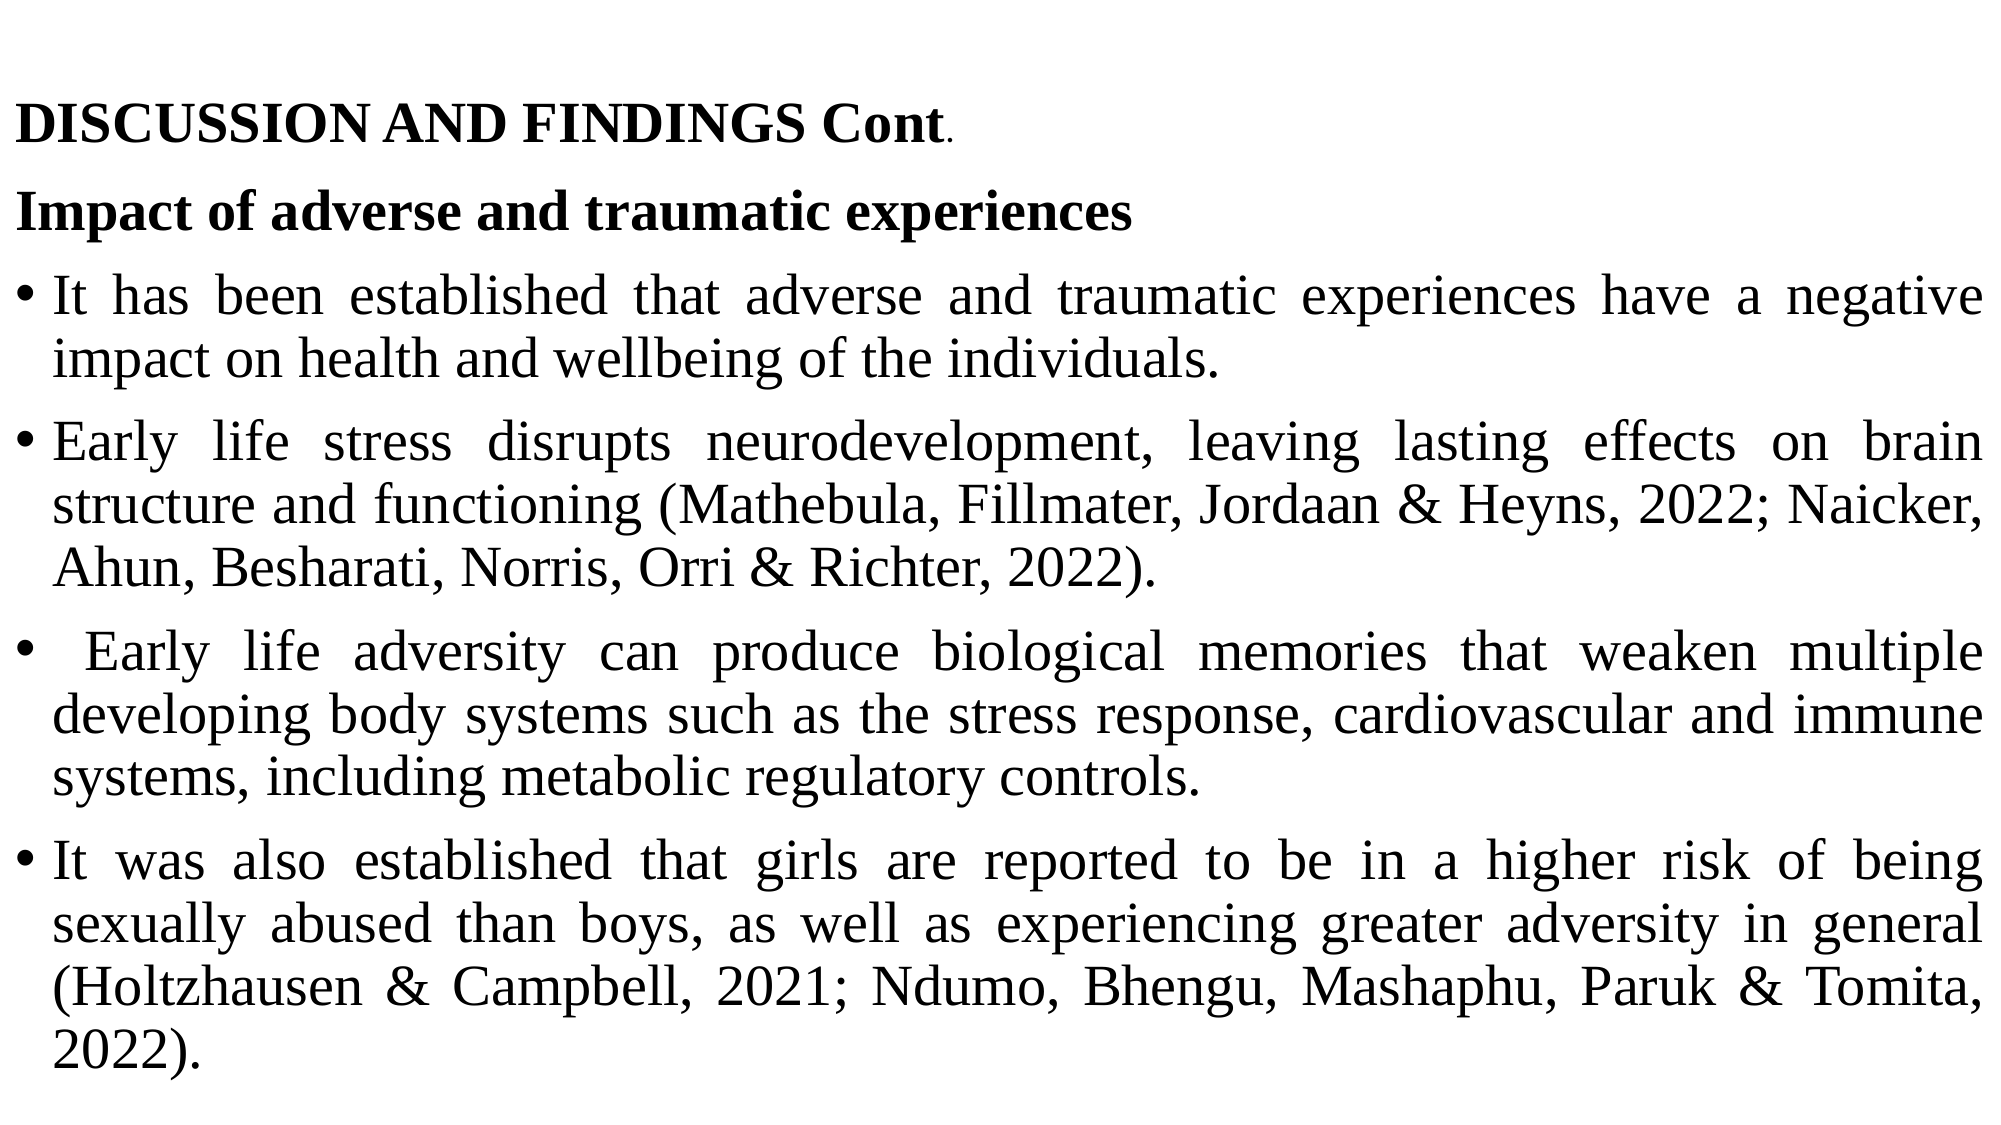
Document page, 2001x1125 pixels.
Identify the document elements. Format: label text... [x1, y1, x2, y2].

list Impact of adverse and traumatic experiences It has been established that adverse and traumatic experiences have a negative impact on health and wellbeing of the individuals. Early life stress disrupts neurodevelopment, leaving lasting effects on brain structure and functioning (Mathebula, Fillmater, Jordaan & Heyns, 2022; Naicker, Ahun, Besharati, Norris, Orri & Richter, 2022). Early life adversity can produce biological memories that weaken multiple developing body systems such as the stress response, cardiovascular and immune systems, including metabolic regulatory controls. It was also established that girls are reported to be in a higher risk of being sexually abused than boys, as well as experiencing greater adversity in general (Holtzhausen & Campbell, 2021; Ndumo, Bhengu, Mashaphu, Paruk & Tomita, 2022). [0, 172, 2000, 1125]
title DISCUSSION AND FINDINGS Cont. [0, 14, 2000, 172]
